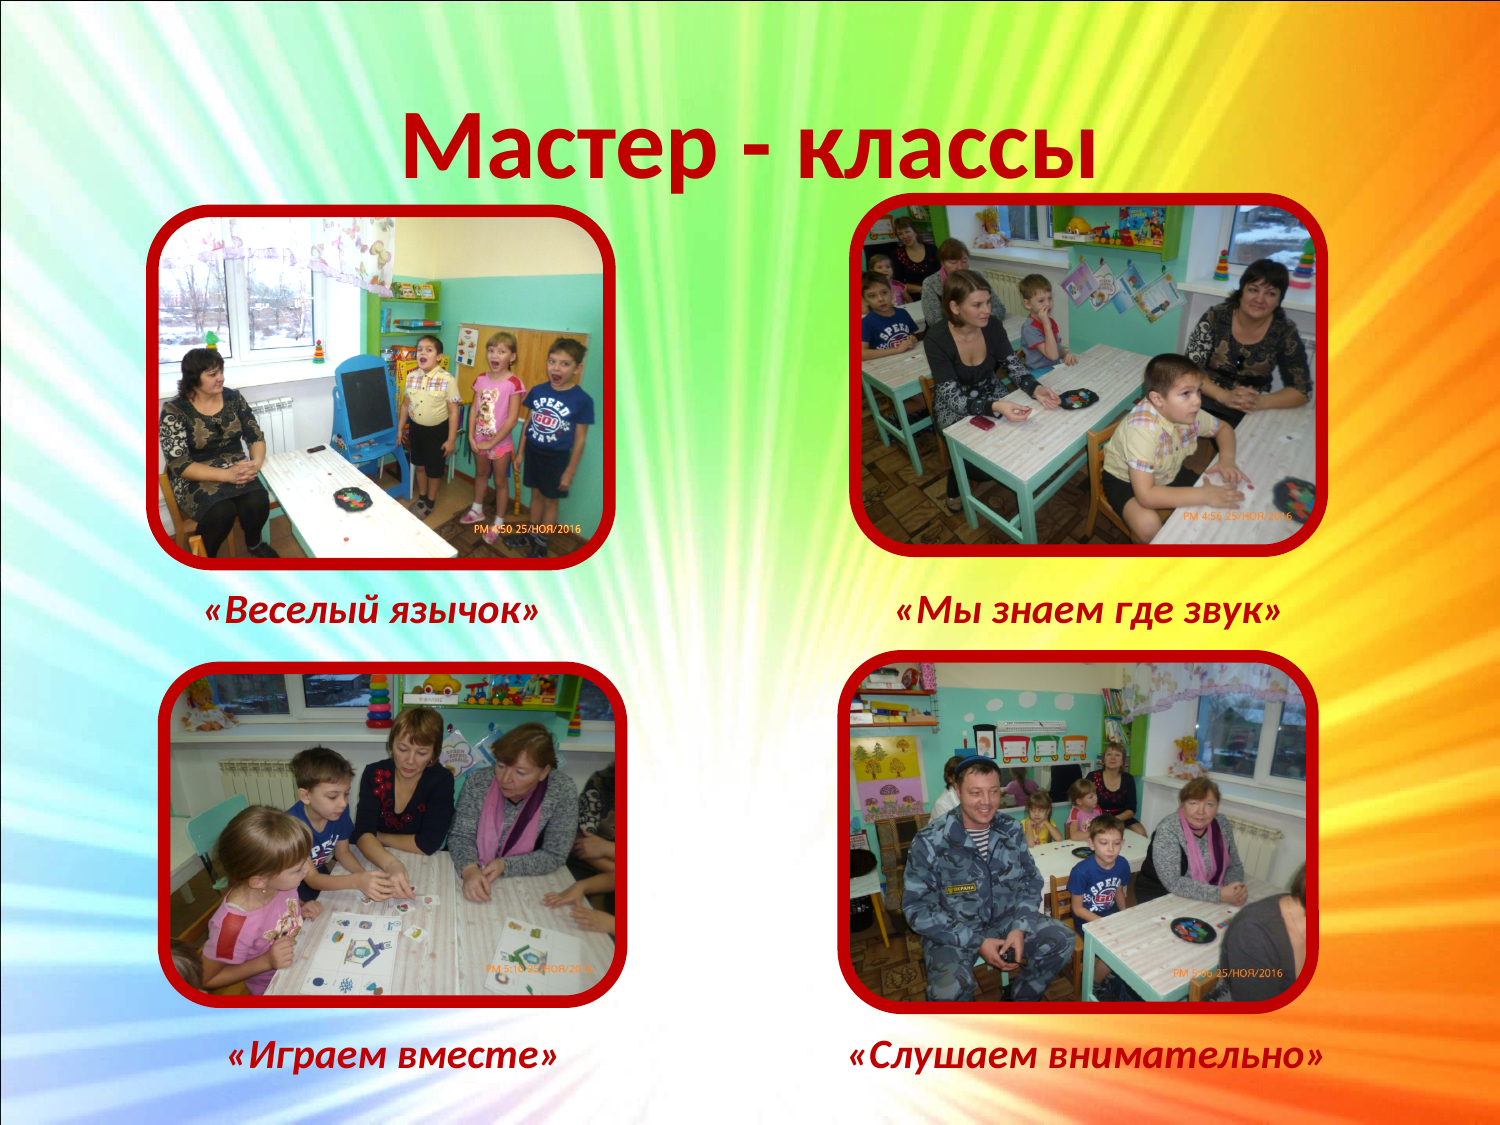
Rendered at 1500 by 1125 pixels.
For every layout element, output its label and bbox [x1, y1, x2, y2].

picture [163, 667, 622, 1002]
picture [843, 656, 1313, 1009]
picture [855, 198, 1323, 551]
list [0, 0, 1500, 1125]
picture [152, 210, 610, 565]
